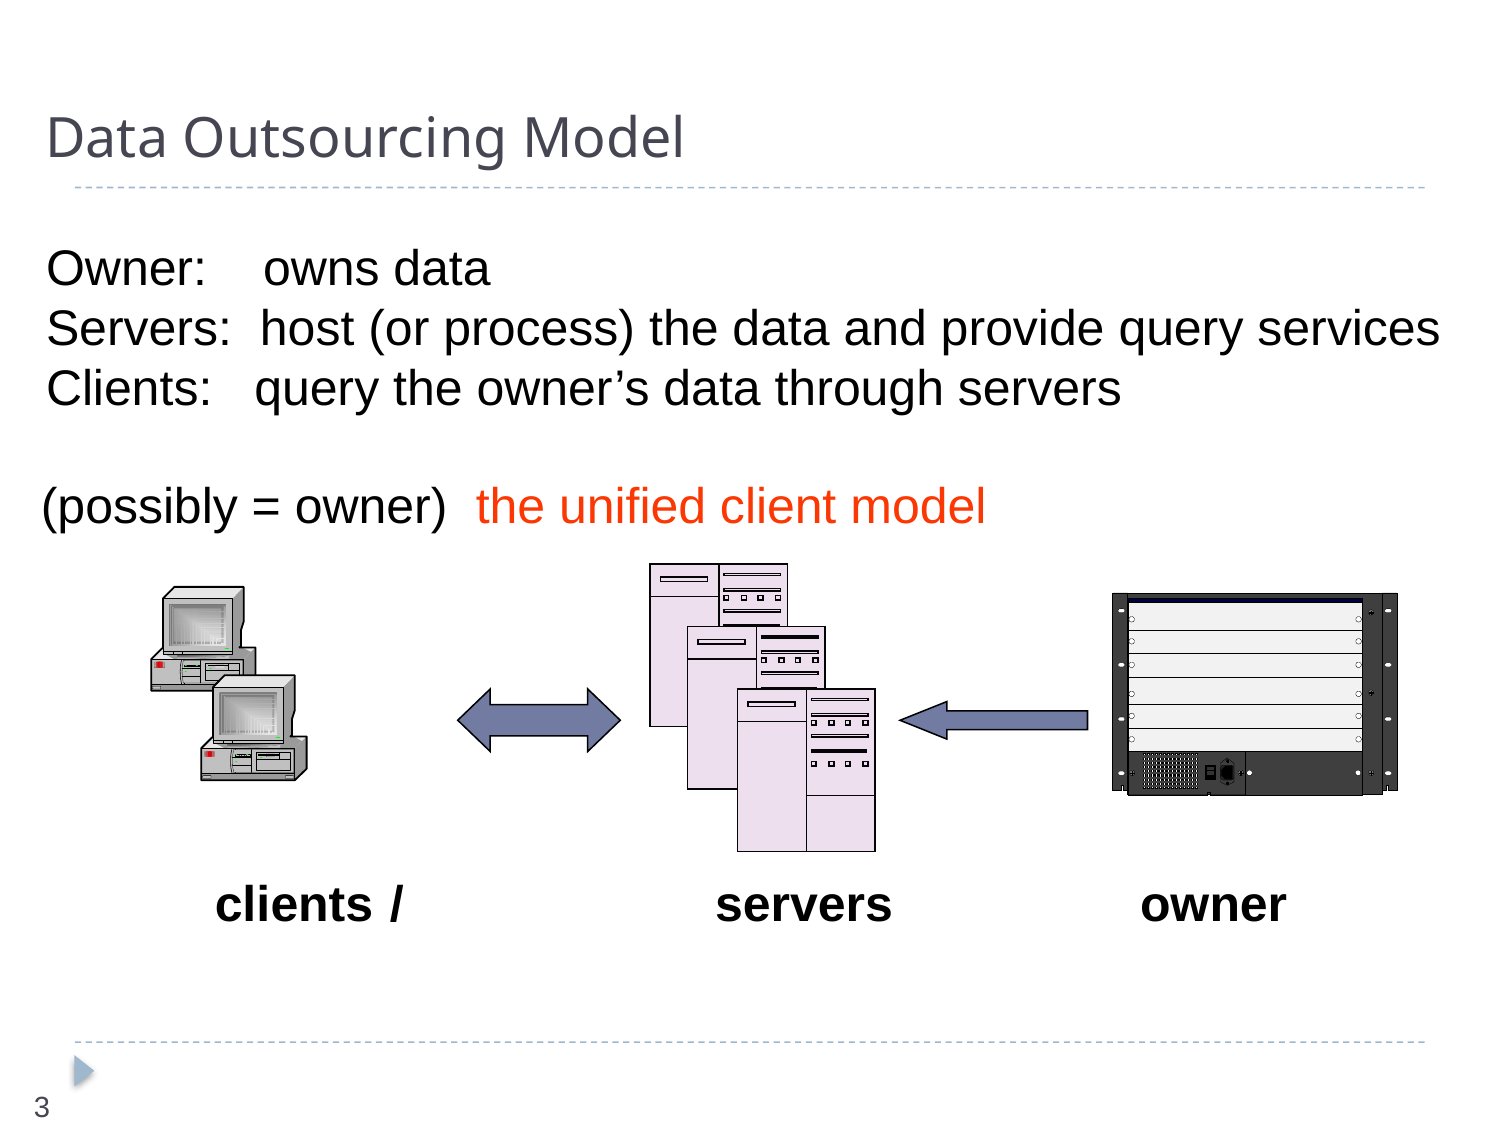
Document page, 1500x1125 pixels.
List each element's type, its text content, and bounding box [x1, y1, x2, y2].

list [146, 581, 261, 729]
text_box owner [1125, 865, 1303, 939]
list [1108, 588, 1417, 853]
text_box [900, 701, 1088, 740]
text_box [649, 563, 788, 727]
text_box [687, 626, 825, 790]
text_box clients [200, 863, 375, 939]
text_box servers [700, 863, 908, 939]
slide_number 3 [18, 1081, 139, 1125]
title Data Outsourcing Model [29, 94, 1383, 177]
text_box / [375, 863, 419, 939]
text_box [457, 688, 621, 752]
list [196, 670, 312, 819]
text_box [737, 688, 875, 852]
text_box (possibly = owner) the unified client model [25, 466, 1464, 542]
text_box Owner: owns data Servers: host (or process) the data and provide query services Clients: query the owner’s data through servers [31, 228, 1469, 423]
